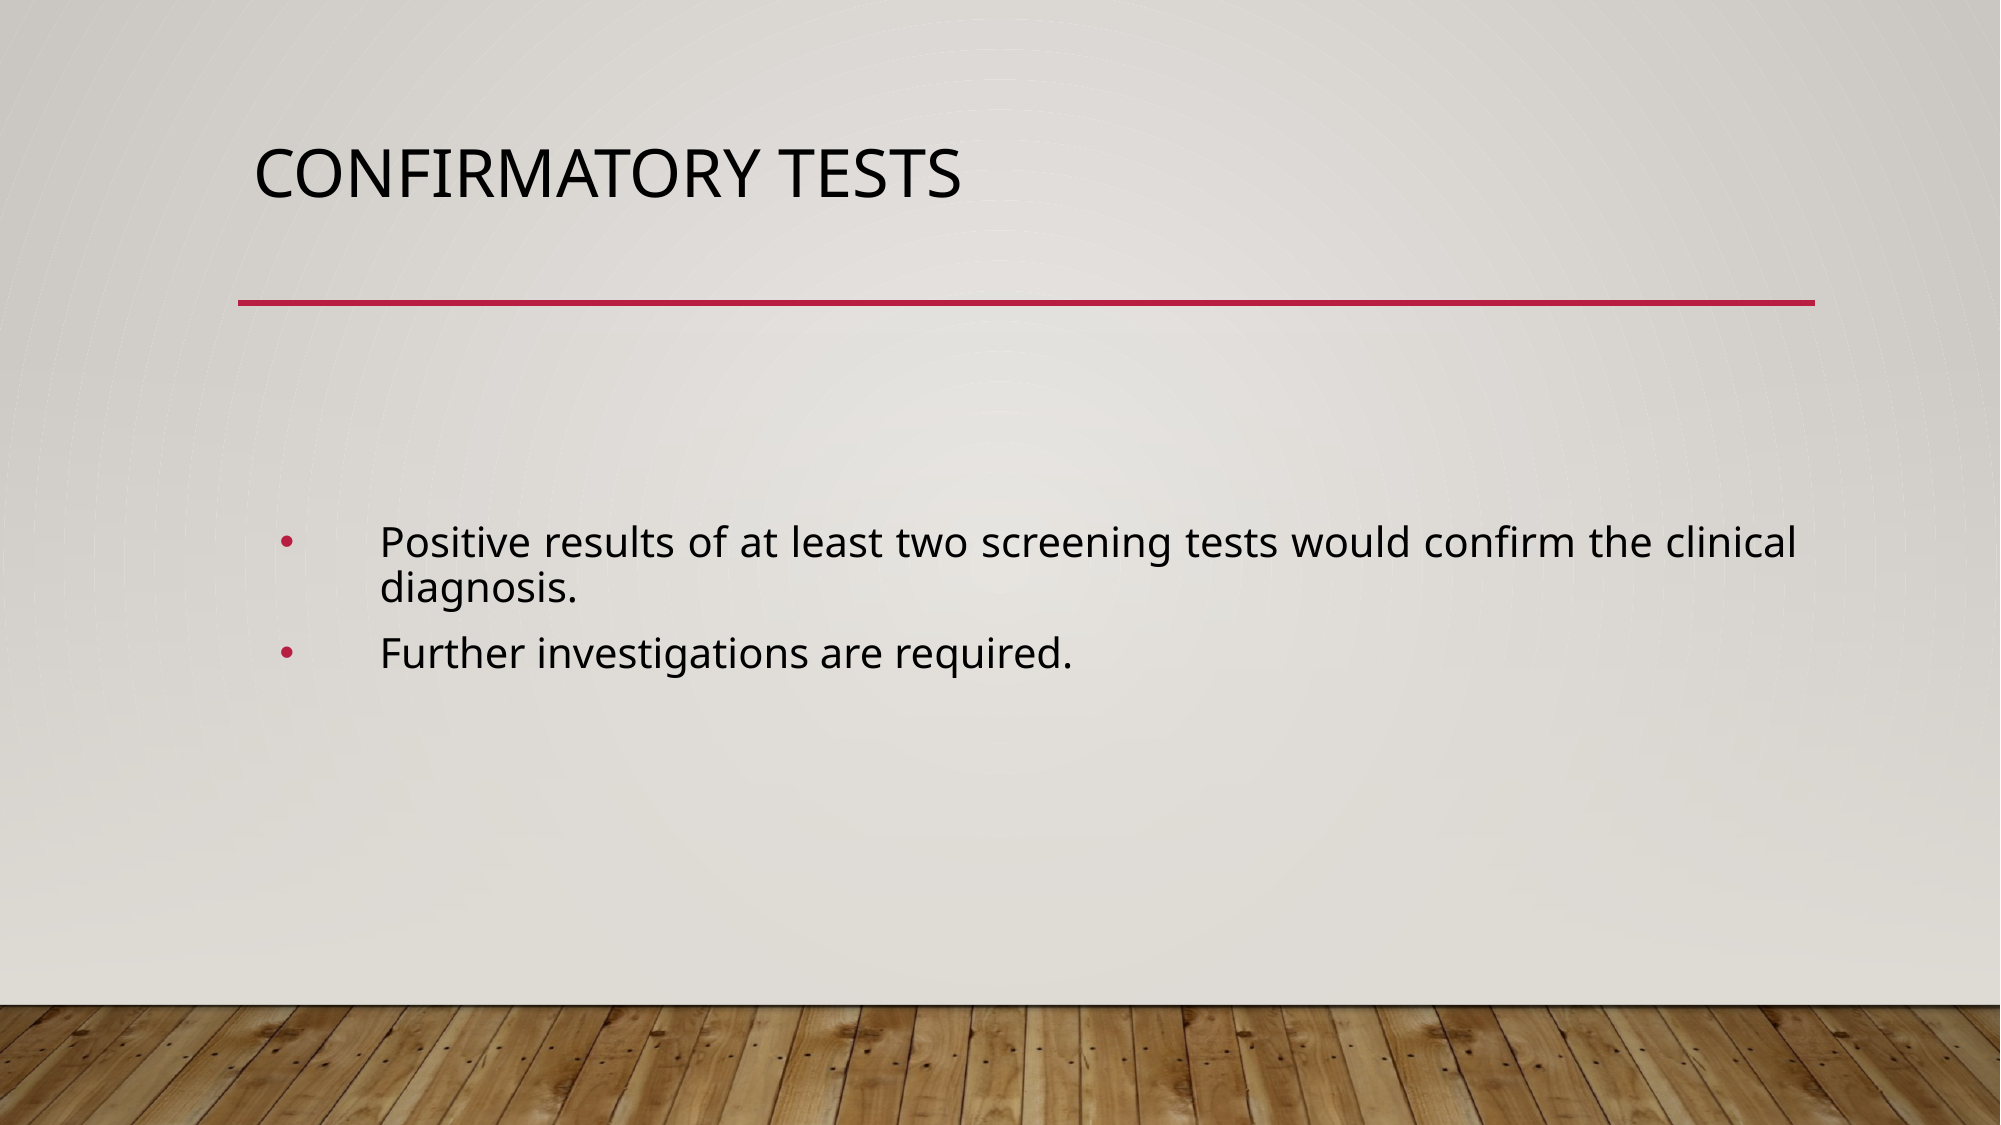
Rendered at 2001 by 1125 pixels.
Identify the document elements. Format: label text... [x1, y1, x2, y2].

picture [0, 1005, 2000, 1125]
list Positive results of at least two screening tests would confirm the clinical diagnosis. Further investigations are required. [238, 443, 1814, 694]
title Confirmatory tests [238, 131, 1814, 305]
